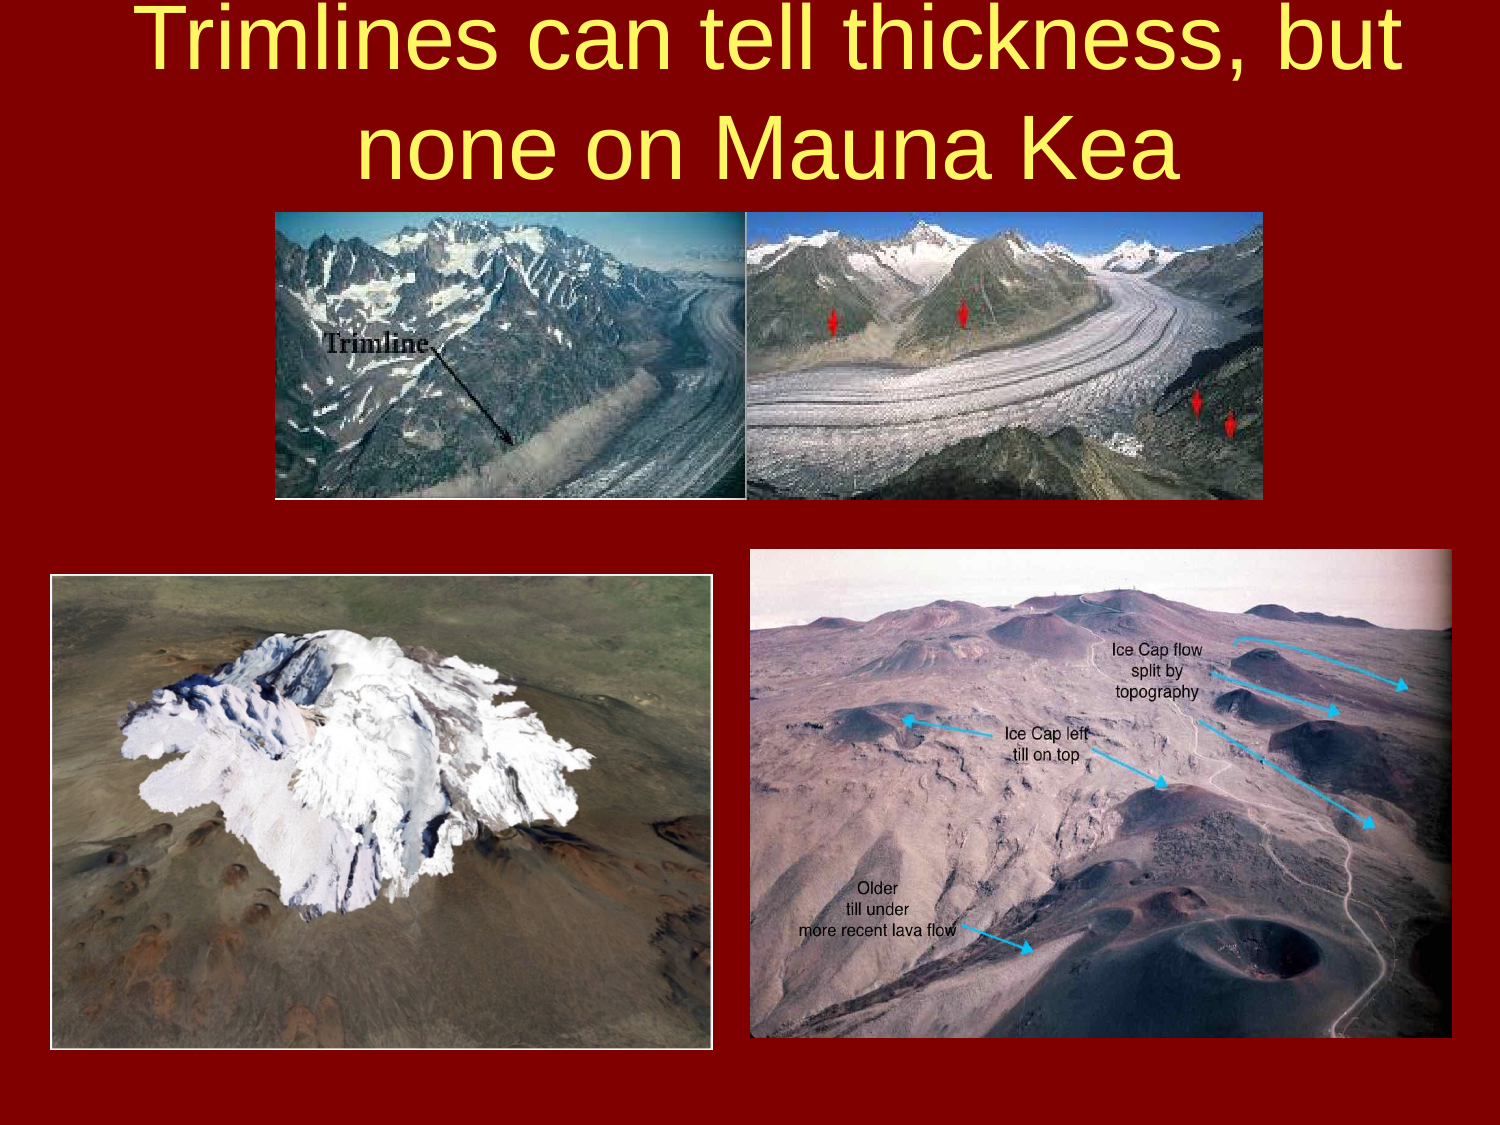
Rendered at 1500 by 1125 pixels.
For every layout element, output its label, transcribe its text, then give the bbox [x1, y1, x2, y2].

text_box Trimlines can tell thickness, but none on Mauna Kea [87, 37, 1450, 138]
picture [274, 212, 1263, 501]
picture [749, 549, 1453, 1038]
picture [49, 574, 713, 1051]
